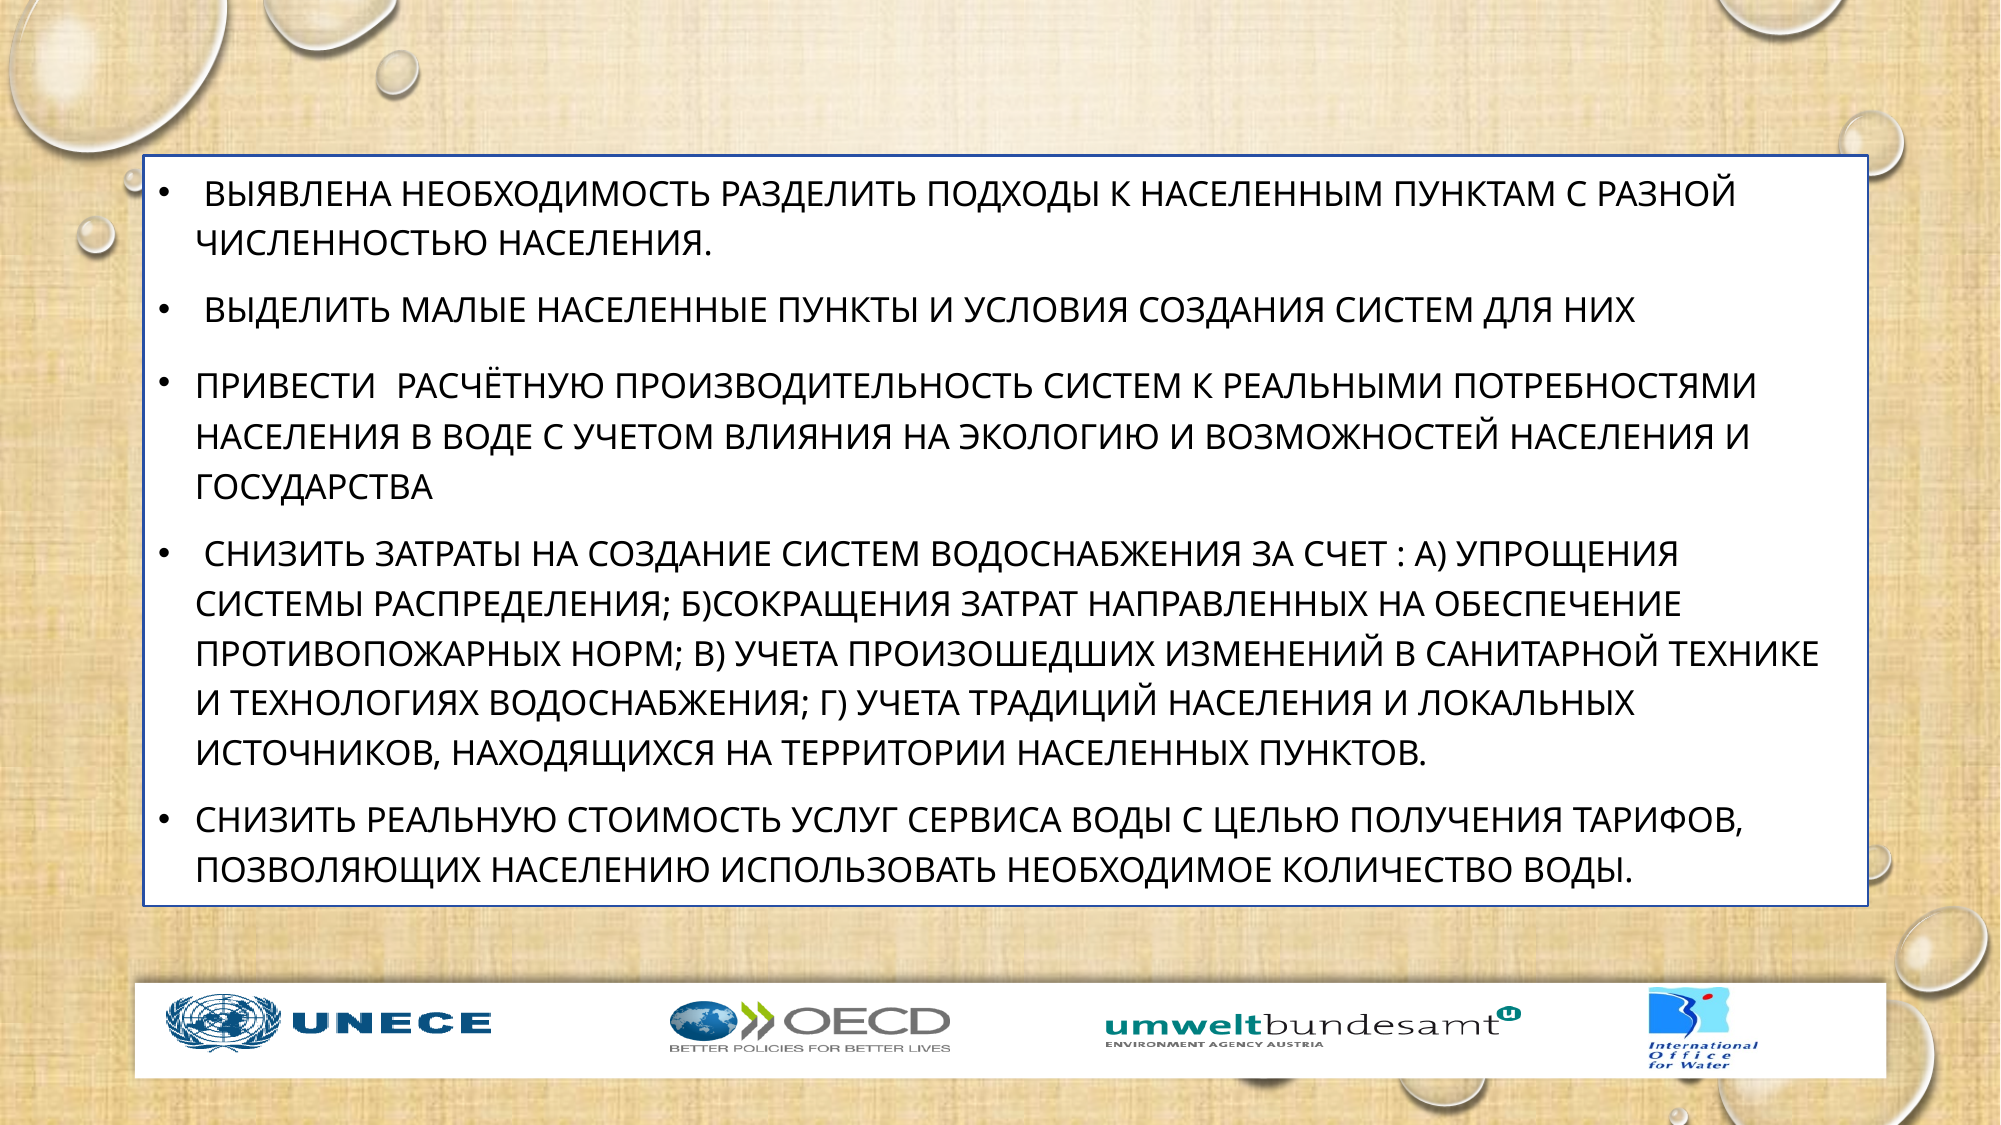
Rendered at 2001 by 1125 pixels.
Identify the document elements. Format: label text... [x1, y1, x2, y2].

picture [0, 0, 2001, 1125]
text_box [134, 982, 1887, 1079]
title [139, 66, 1865, 235]
list выявлена необходимость разделить подходы к населенным пунктам с разной численностью населения. Выделить малые населенные пункты и условия создания систем для них Привести расчётную производительность систем к реальными потребностями населения в воде с учетом влияния на экологию и возможностей населения и государства Снизить затраты на создание систем водоснабжения за счет : а) упрощения системы распределения; б)сокращения затрат направленных на обеспечение противопожарных норм; В) учета произошедших изменений в санитарной технике и технологиях водоснабжения; г) учета традиций населения и локальных источников, находящихся на территории населенных пунктов. Снизить реальную стоимость услуг сервиса воды с целью получения тарифов, позволяющих населению использовать необходимое количество воды. [142, 154, 1869, 907]
